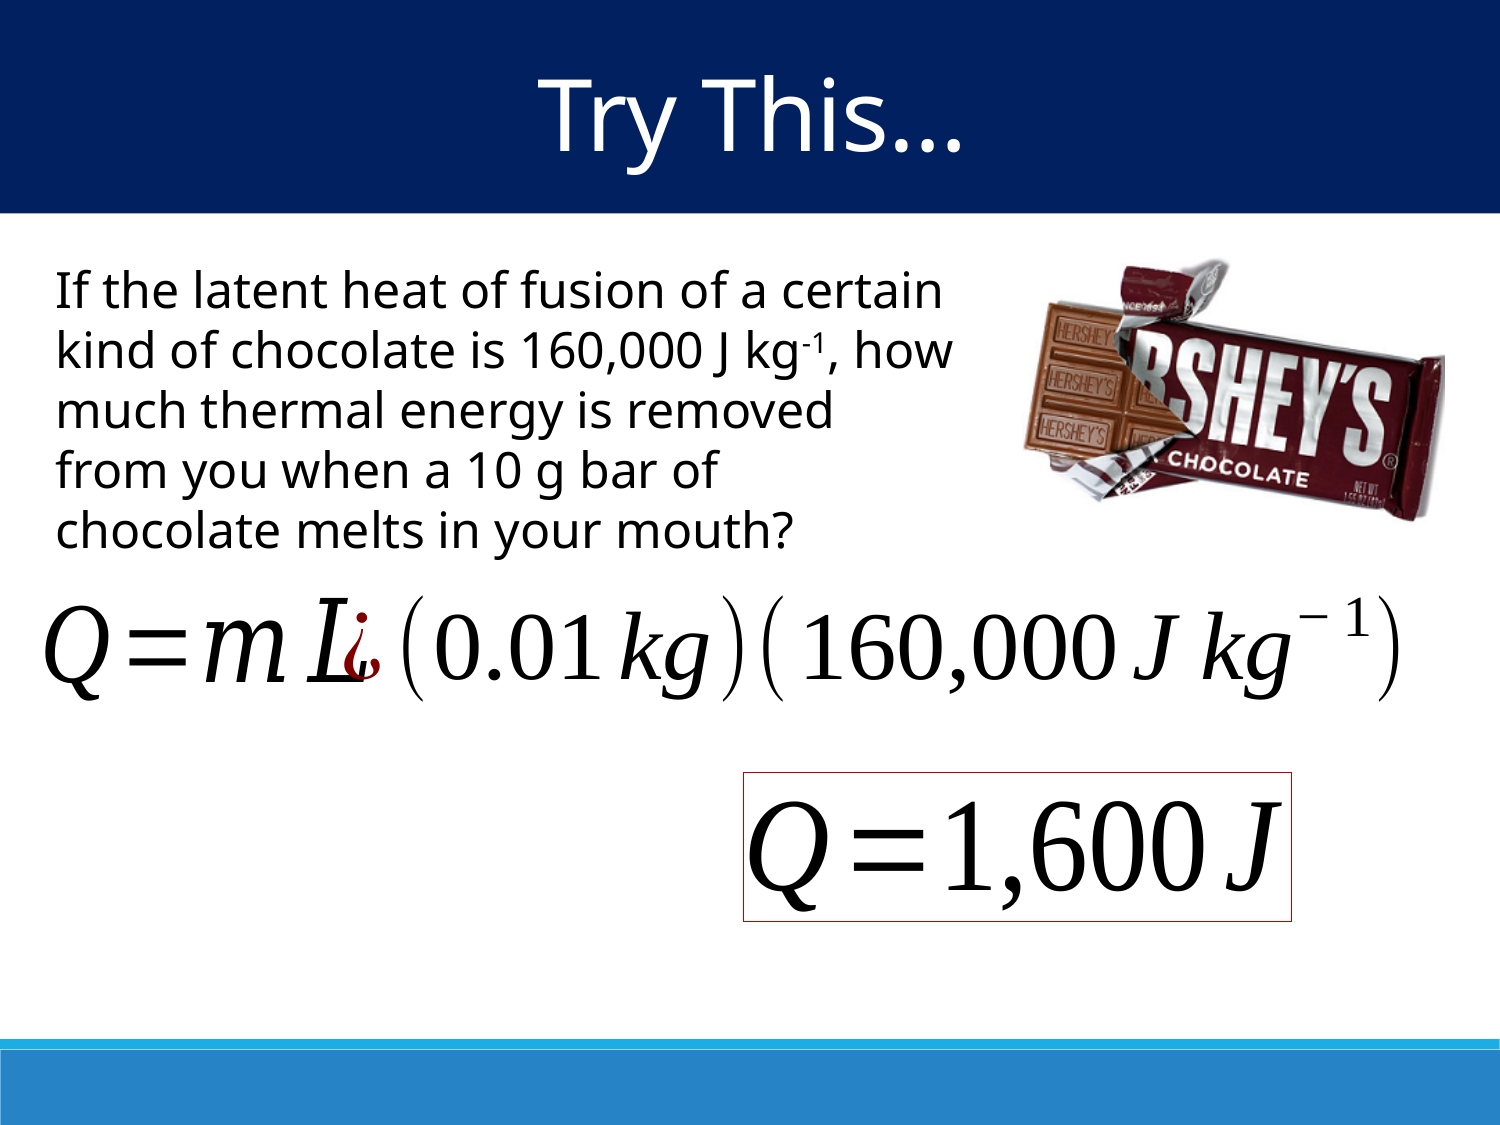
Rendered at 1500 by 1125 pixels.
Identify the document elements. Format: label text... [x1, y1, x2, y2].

text_box [0, 0, 1500, 215]
picture [1017, 250, 1445, 528]
text_box If the latent heat of fusion of a certain kind of chocolate is 160,000 J kg-1, how much thermal energy is removed from you when a 10 g bar of chocolate melts in your mouth? [40, 251, 971, 566]
text_box Try This… [4, 62, 1500, 189]
